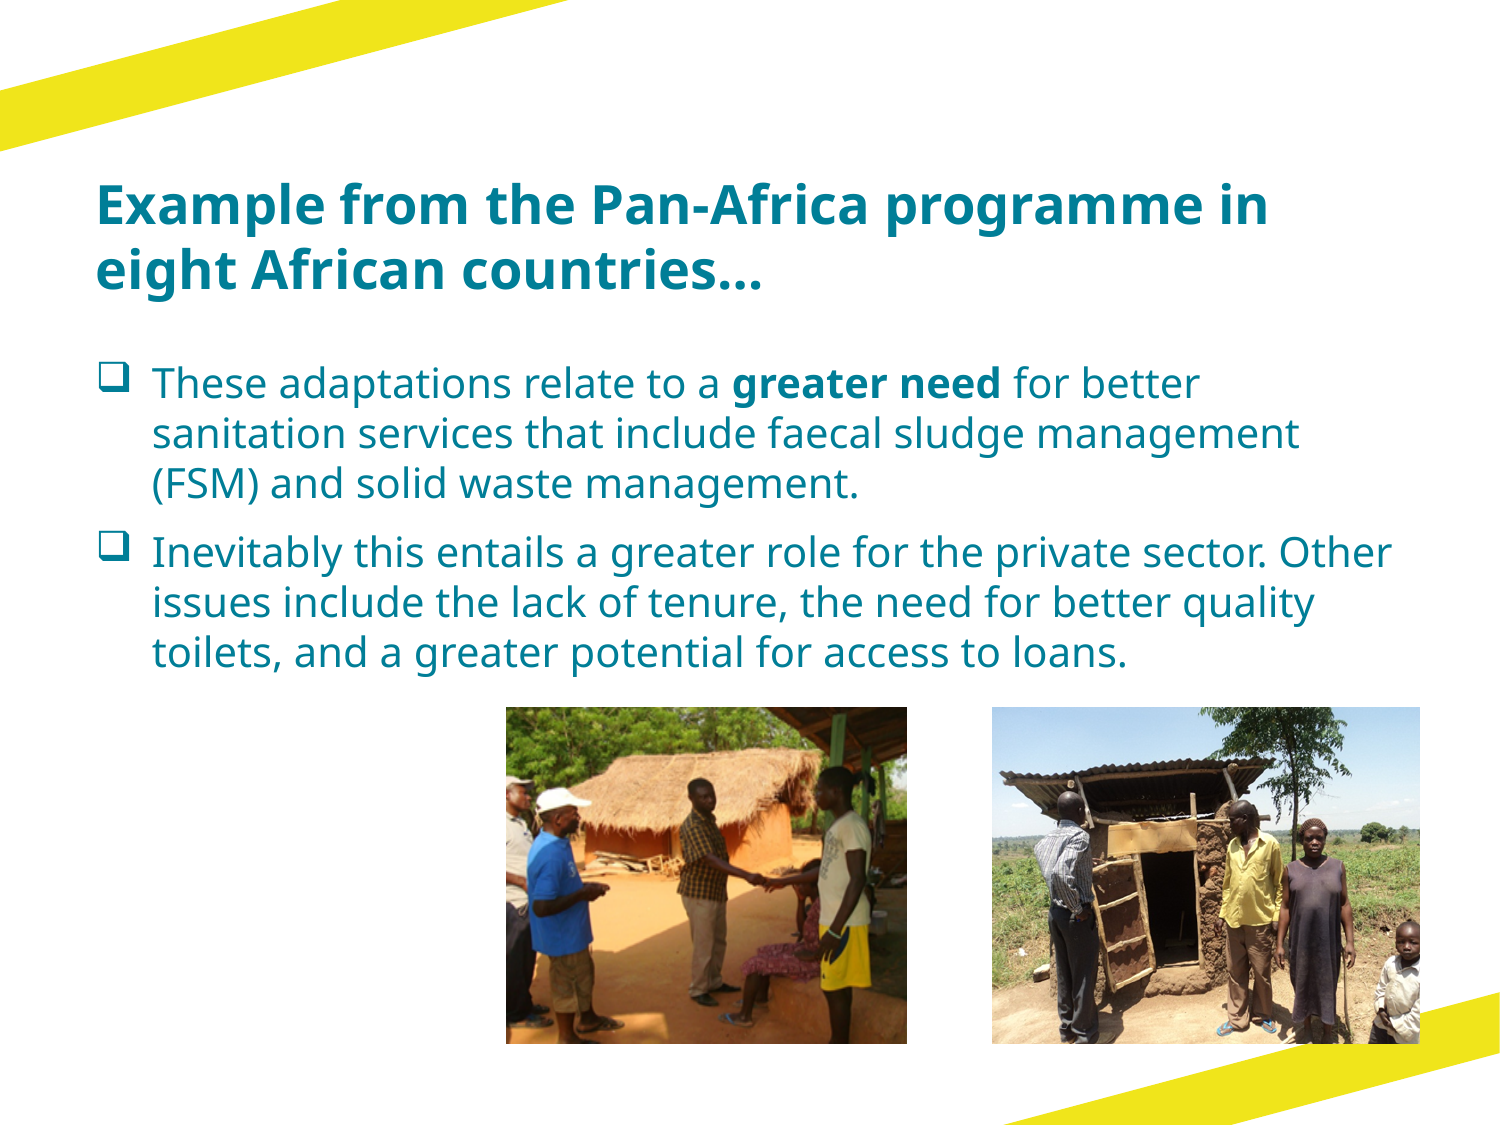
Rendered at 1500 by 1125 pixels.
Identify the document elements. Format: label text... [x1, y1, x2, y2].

title Example from the Pan-Africa programme in eight African countries… [95, 170, 1405, 324]
picture [992, 706, 1420, 1044]
picture [506, 706, 907, 1044]
list These adaptations relate to a greater need for better sanitation services that include faecal sludge management (FSM) and solid waste management. Inevitably this entails a greater role for the private sector. Other issues include the lack of tenure, the need for better quality toilets, and a greater potential for access to loans. [95, 357, 1405, 1005]
